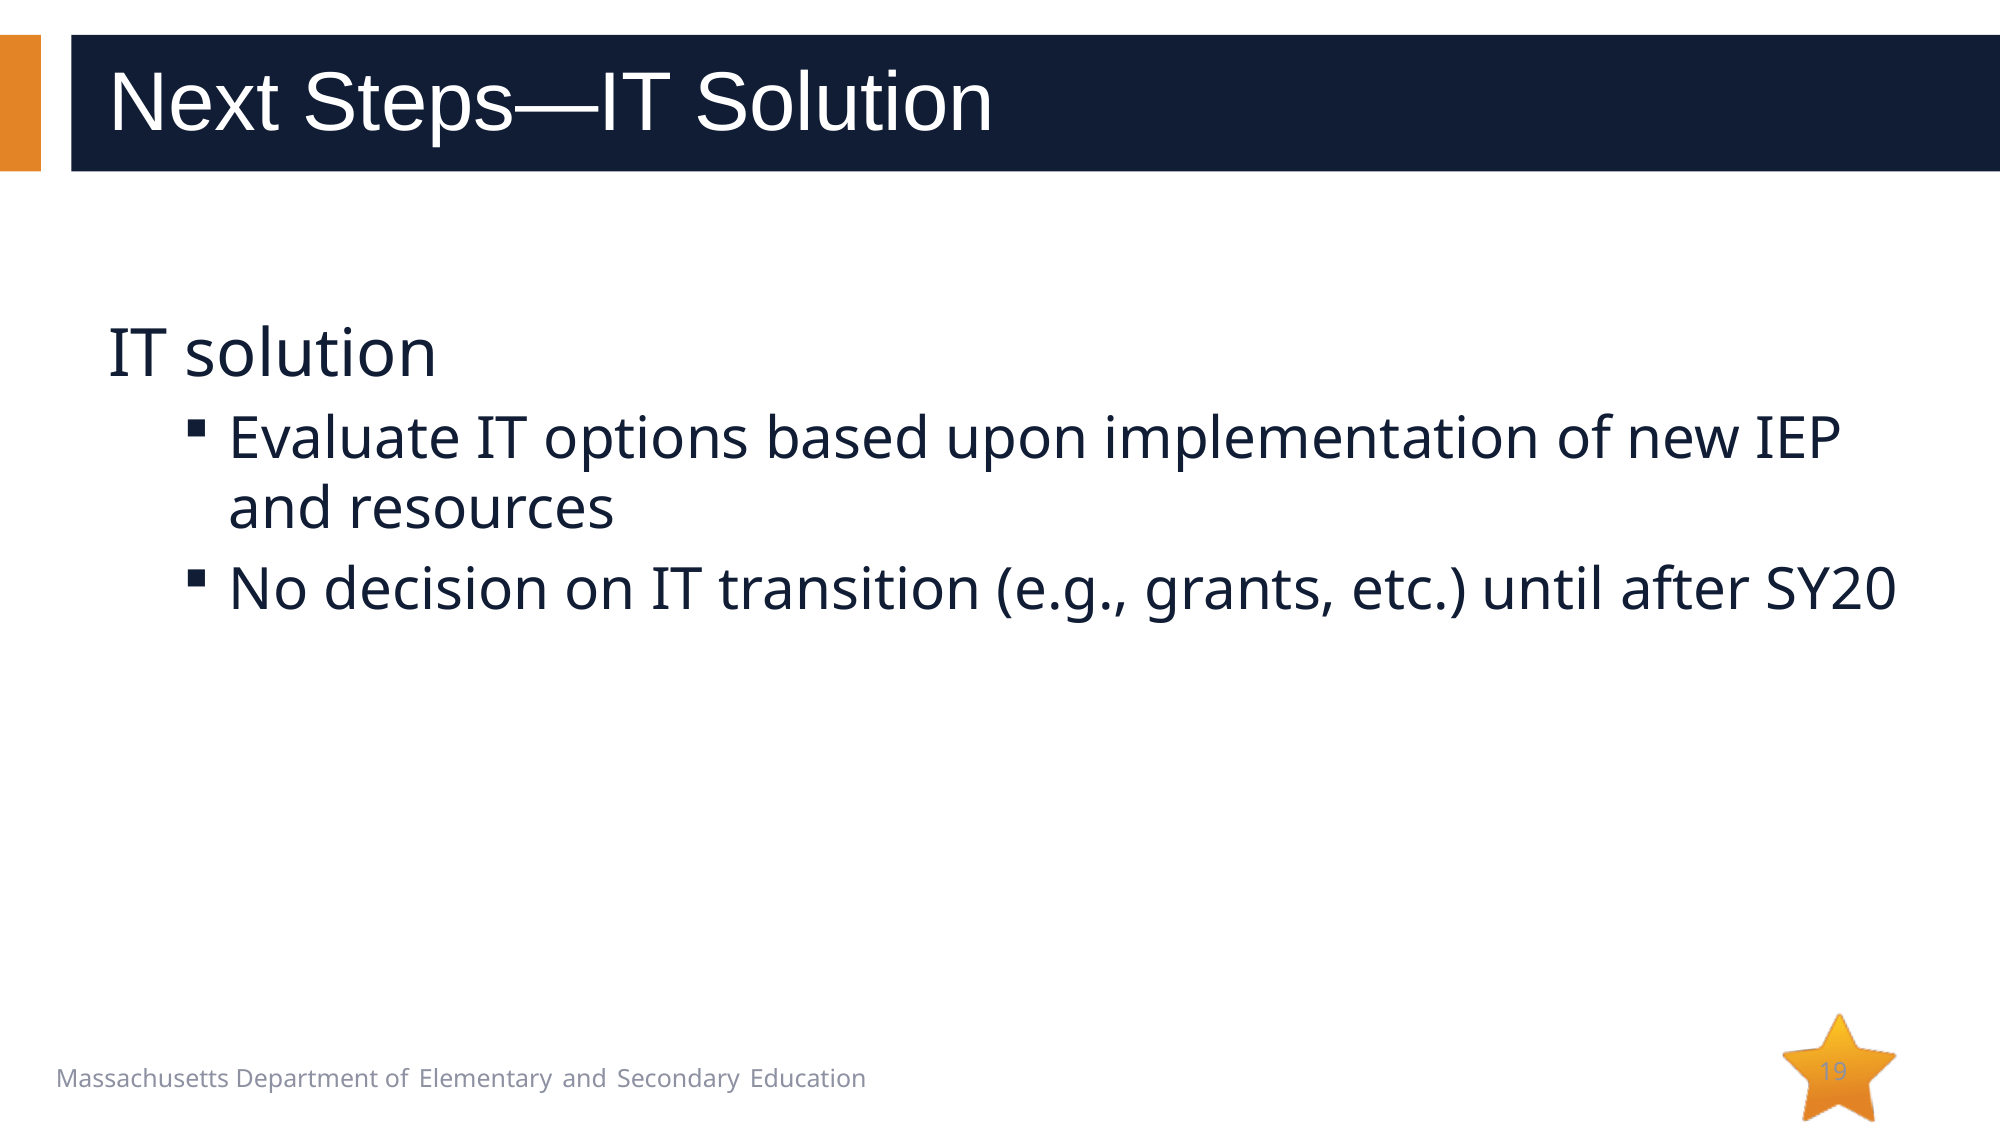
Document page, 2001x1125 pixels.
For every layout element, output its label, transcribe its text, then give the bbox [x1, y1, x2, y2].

title Next Steps—IT Solution [93, 47, 1959, 159]
slide_number 19 [1412, 1042, 1863, 1103]
picture [1775, 1031, 1909, 1125]
list IT solution Evaluate IT options based upon implementation of new IEP and resources No decision on IT transition (e.g., grants, etc.) until after SY20 [93, 201, 1959, 1031]
